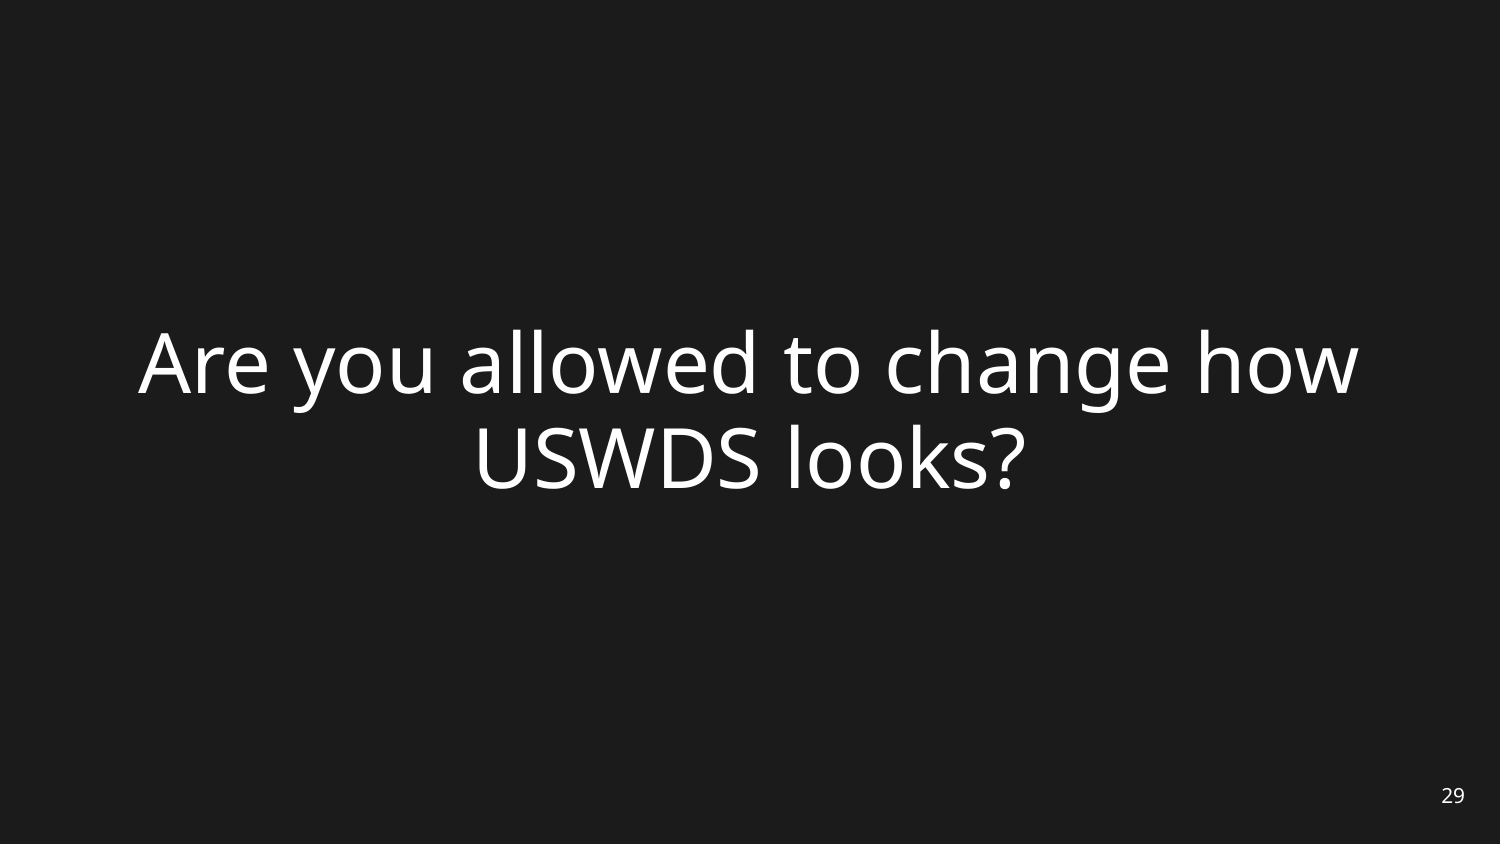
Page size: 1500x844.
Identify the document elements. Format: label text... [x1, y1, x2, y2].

slide_number 29 [1389, 764, 1480, 830]
title Are you allowed to change how USWDS looks? [51, 72, 1449, 753]
